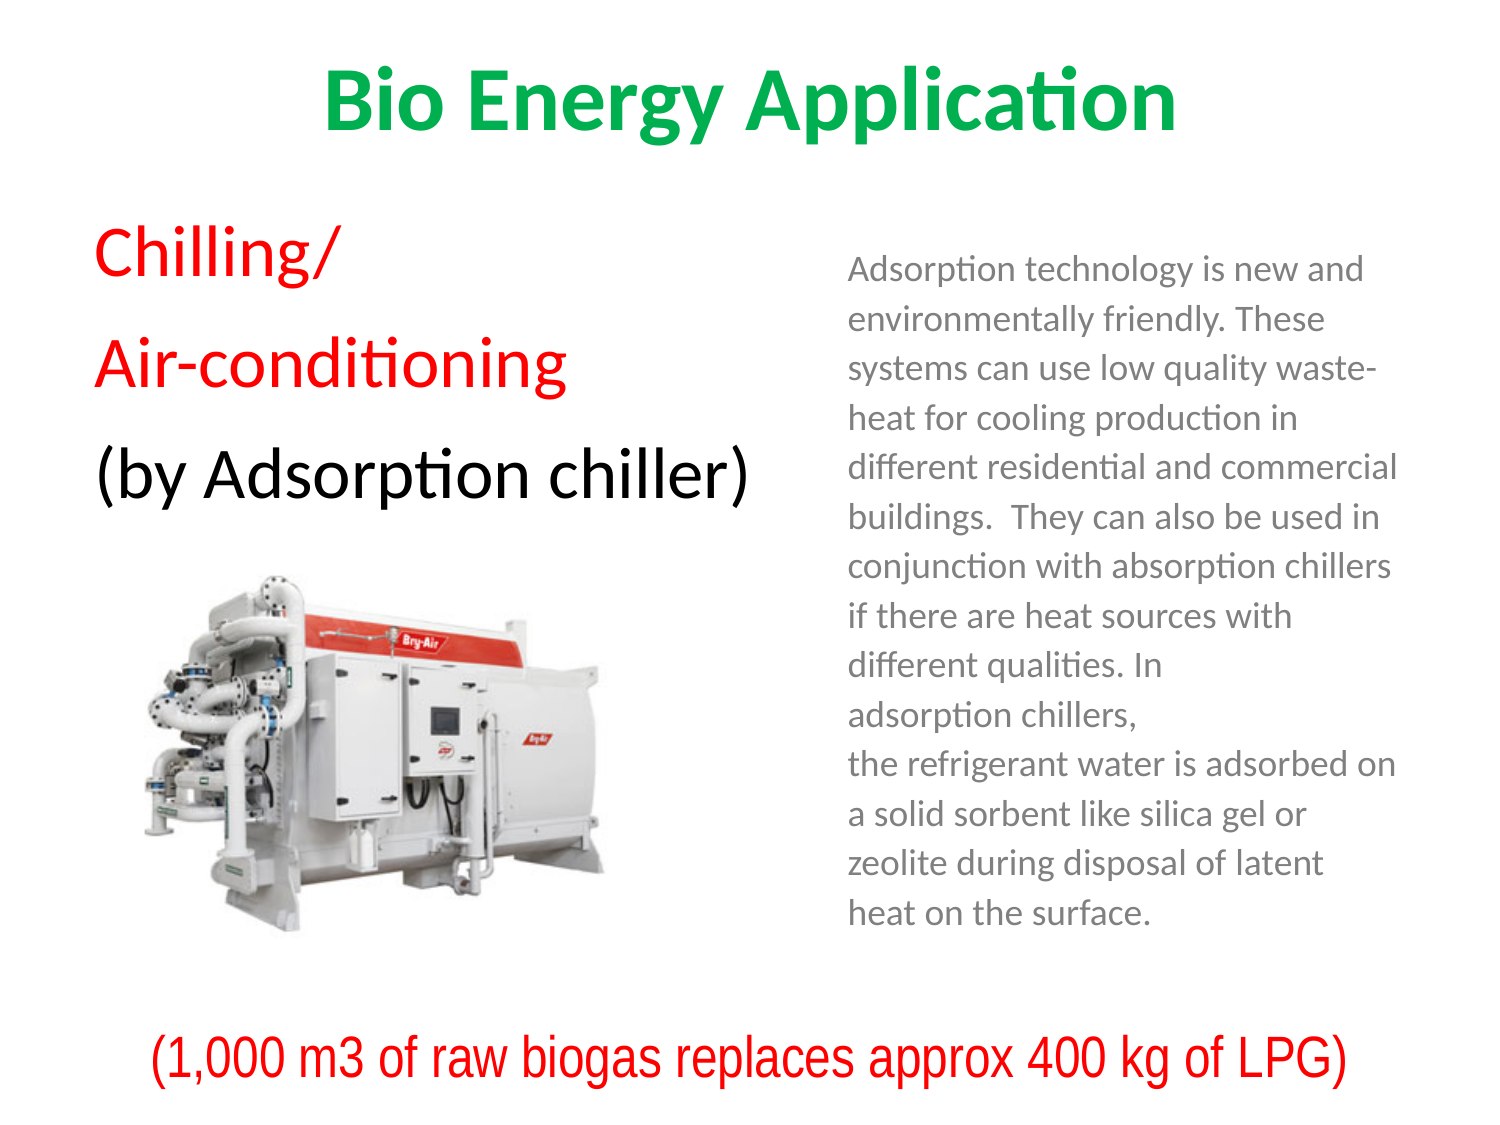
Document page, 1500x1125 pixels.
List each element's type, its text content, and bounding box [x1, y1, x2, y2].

list Chilling/ Air-conditioning (by Adsorption chiller) [17, 187, 892, 543]
picture [94, 562, 658, 946]
text_box (1,000 m3 of raw biogas replaces approx 400 kg of LPG) [135, 1011, 1412, 1097]
title Bio Energy Application [76, 0, 1427, 188]
text_box Adsorption technology is new and environmentally friendly. These systems can use low quality waste-heat for cooling production in different residential and commercial buildings. They can also be used in conjunction with absorption chillers if there are heat sources with different qualities. In adsorption chillers, the refrigerant water is adsorbed on a solid sorbent like silica gel or zeolite during disposal of latent heat on the surface. [773, 232, 1427, 941]
